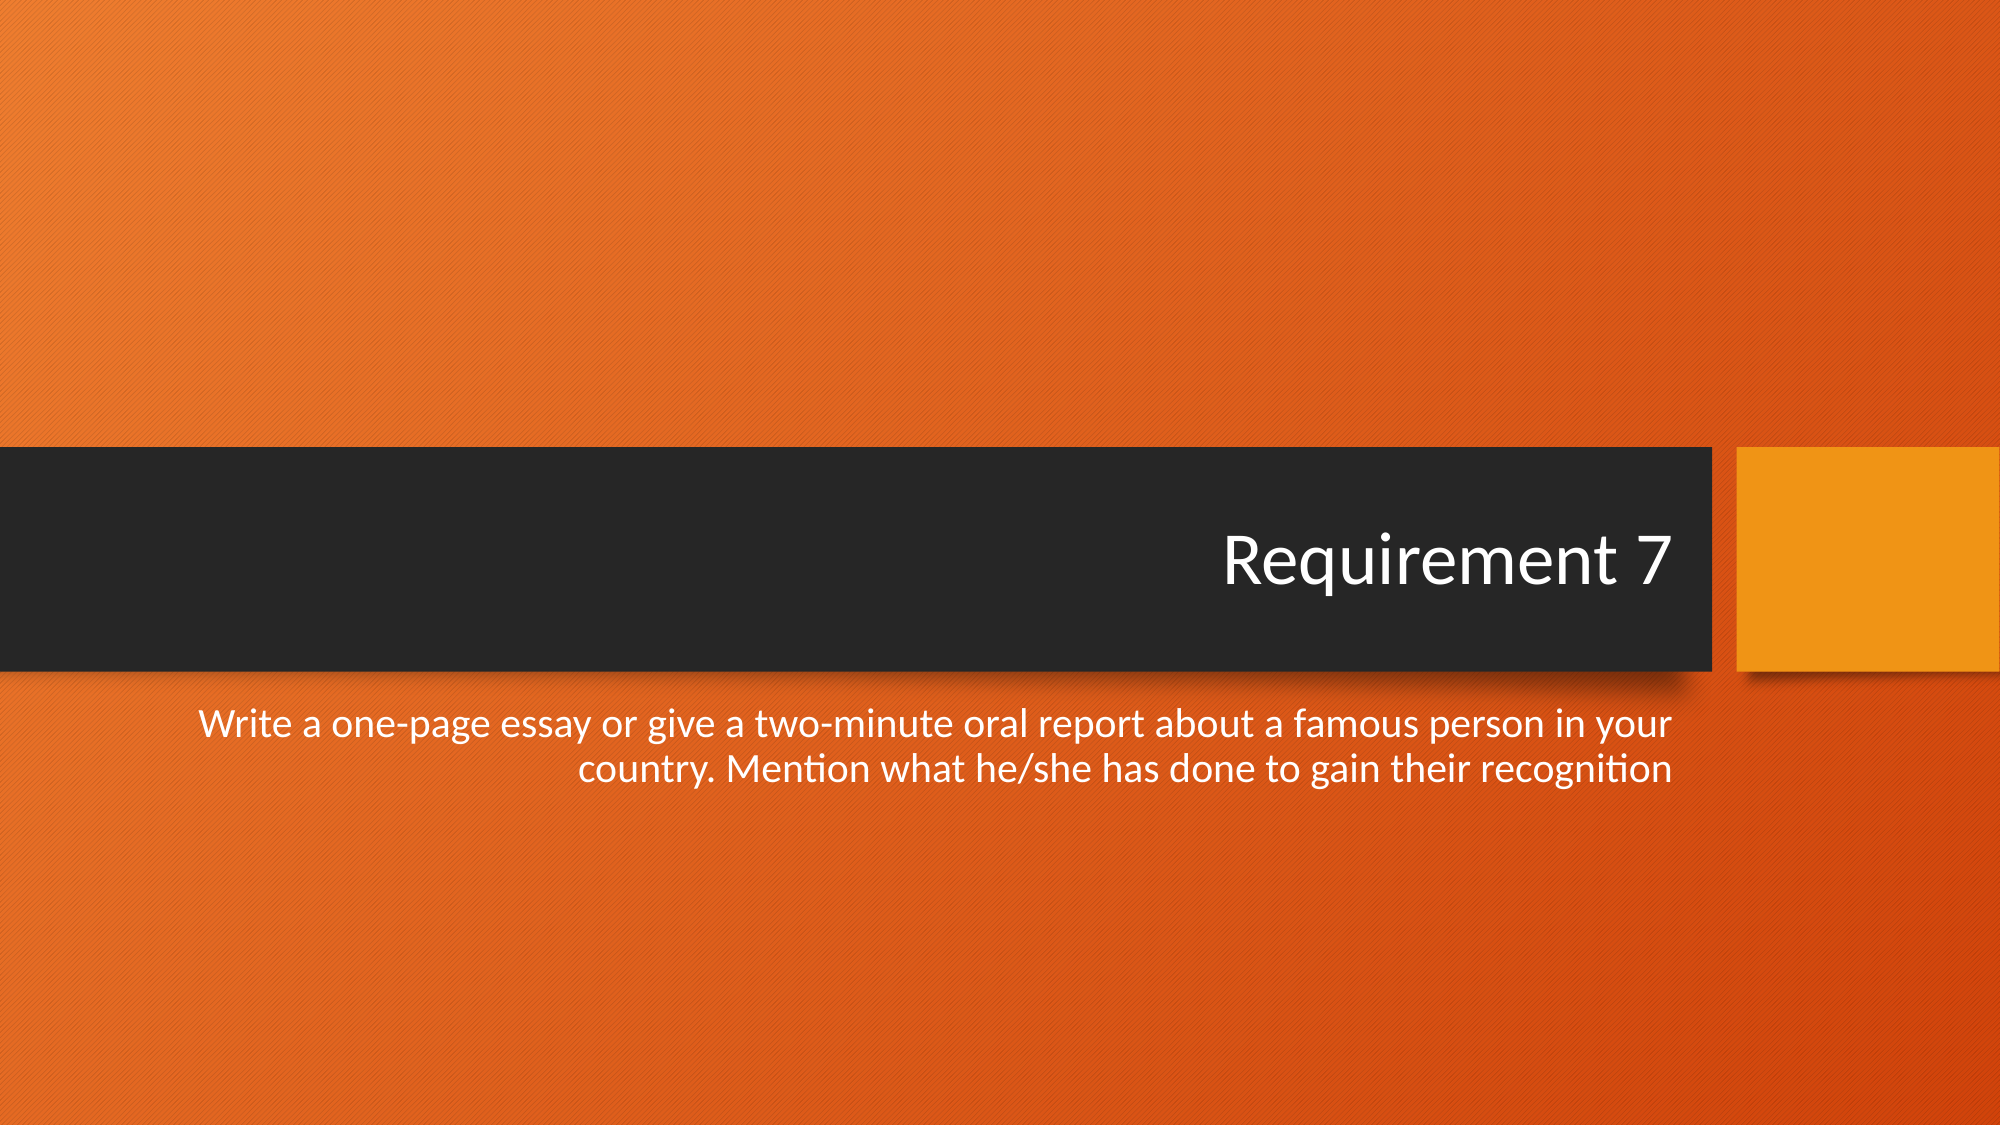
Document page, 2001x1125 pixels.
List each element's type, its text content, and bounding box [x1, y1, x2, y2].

list Write a one-page essay or give a two-minute oral report about a famous person in your country. Mention what he/she has done to gain their recognition [111, 694, 1689, 974]
picture [1736, 672, 2000, 695]
picture [0, 672, 1713, 724]
title Requirement 7 [111, 470, 1689, 650]
